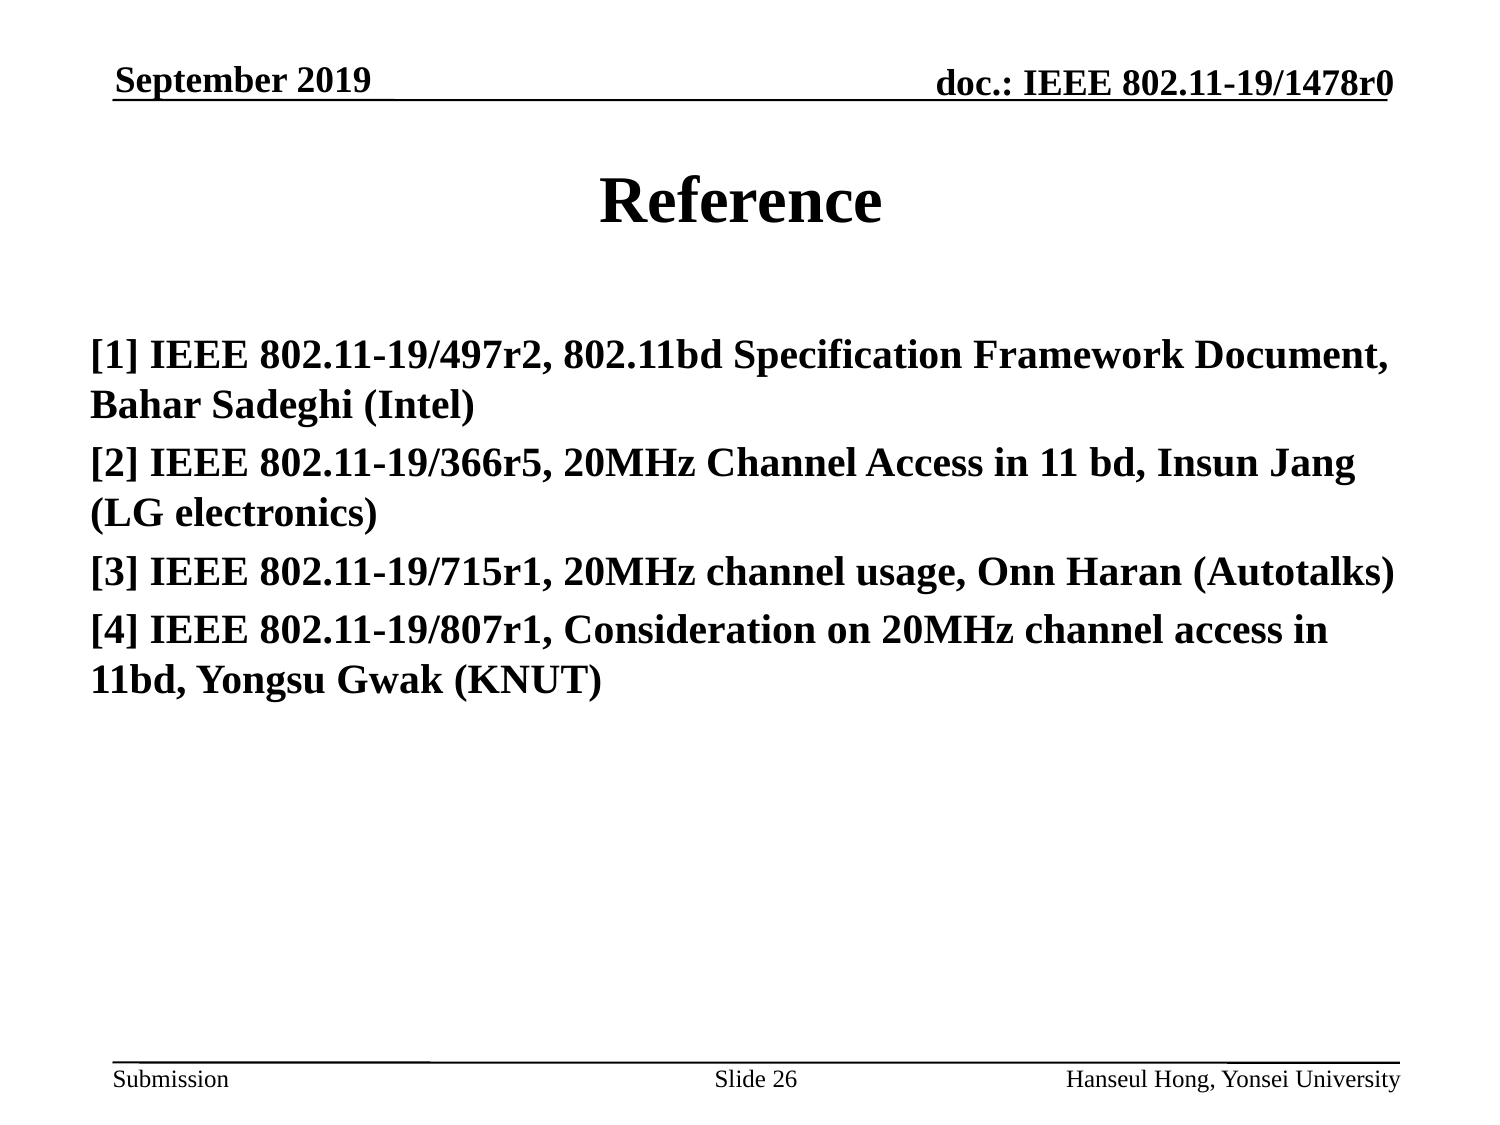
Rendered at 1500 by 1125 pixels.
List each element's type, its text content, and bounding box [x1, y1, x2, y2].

list [1] IEEE 802.11-19/497r2, 802.11bd Specification Framework Document, Bahar Sadeghi (Intel) [2] IEEE 802.11-19/366r5, 20MHz Channel Access in 11 bd, Insun Jang (LG electronics) [3] IEEE 802.11-19/715r1, 20MHz channel usage, Onn Haran (Autotalks) [4] IEEE 802.11-19/807r1, Consideration on 20MHz channel access in 11bd, Yongsu Gwak (KNUT) [74, 318, 1426, 1062]
title Reference [74, 101, 1426, 290]
